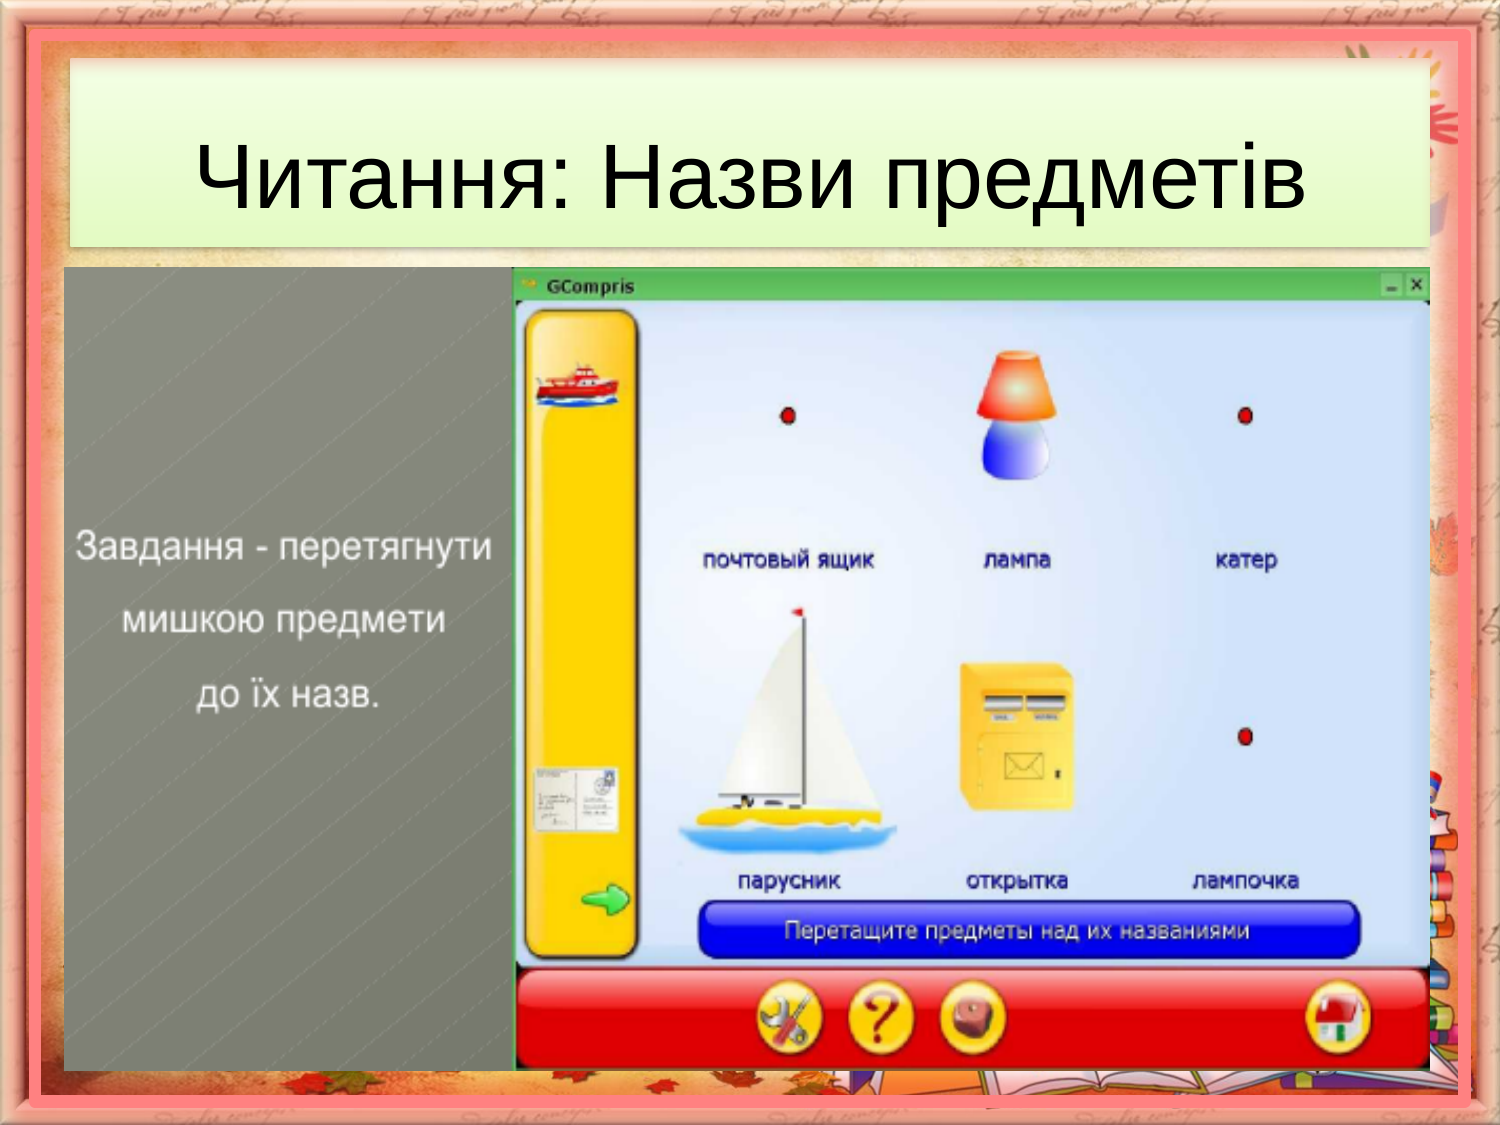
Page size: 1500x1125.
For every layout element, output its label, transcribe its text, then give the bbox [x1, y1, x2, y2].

picture [64, 74, 1432, 1071]
title Читання: Назви предметів [76, 78, 1427, 265]
picture [0, 0, 1500, 1125]
